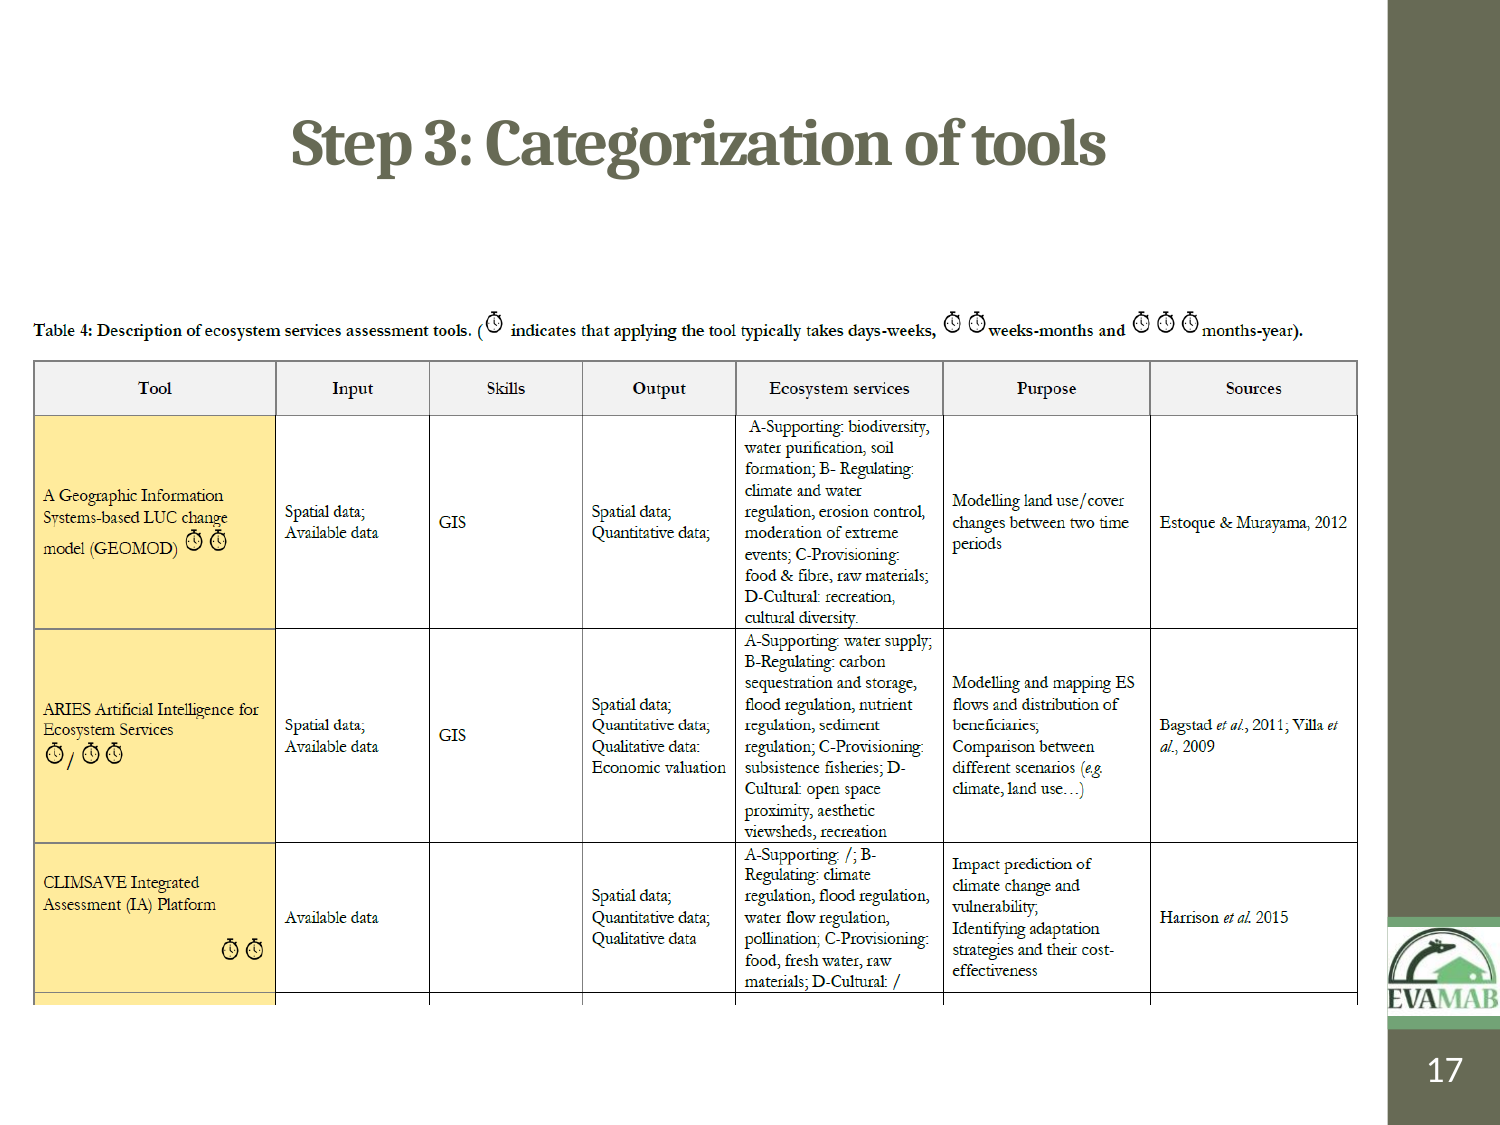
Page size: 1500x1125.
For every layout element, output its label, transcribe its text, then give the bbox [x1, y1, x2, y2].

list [16, 300, 1384, 1006]
slide_number 17 [1397, 1033, 1492, 1102]
title Step 3: Categorization of tools [75, 45, 1325, 233]
picture [1387, 927, 1500, 1016]
